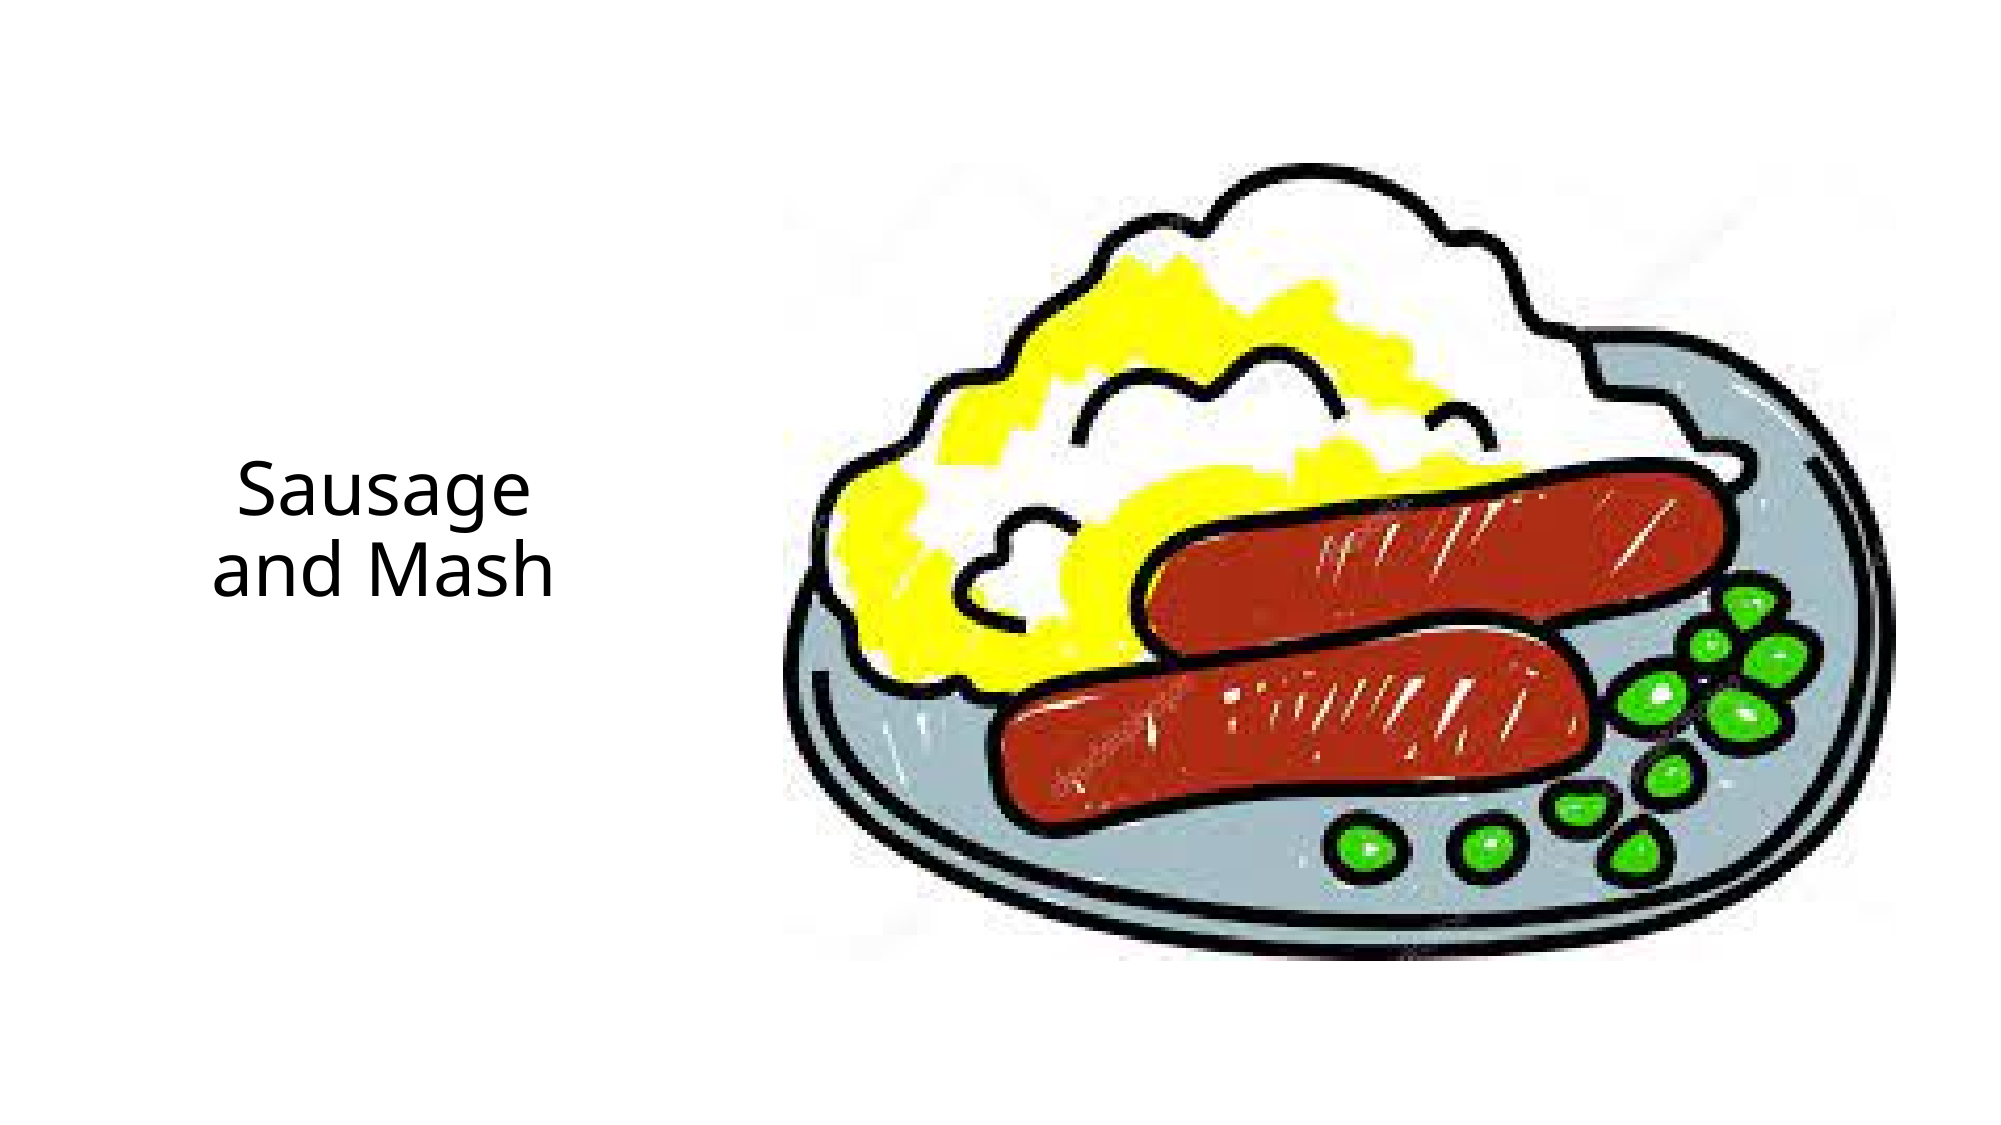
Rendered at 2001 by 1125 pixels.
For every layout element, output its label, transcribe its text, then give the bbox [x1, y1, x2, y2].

picture [783, 163, 1896, 962]
title Sausage and Mash [168, 322, 601, 741]
